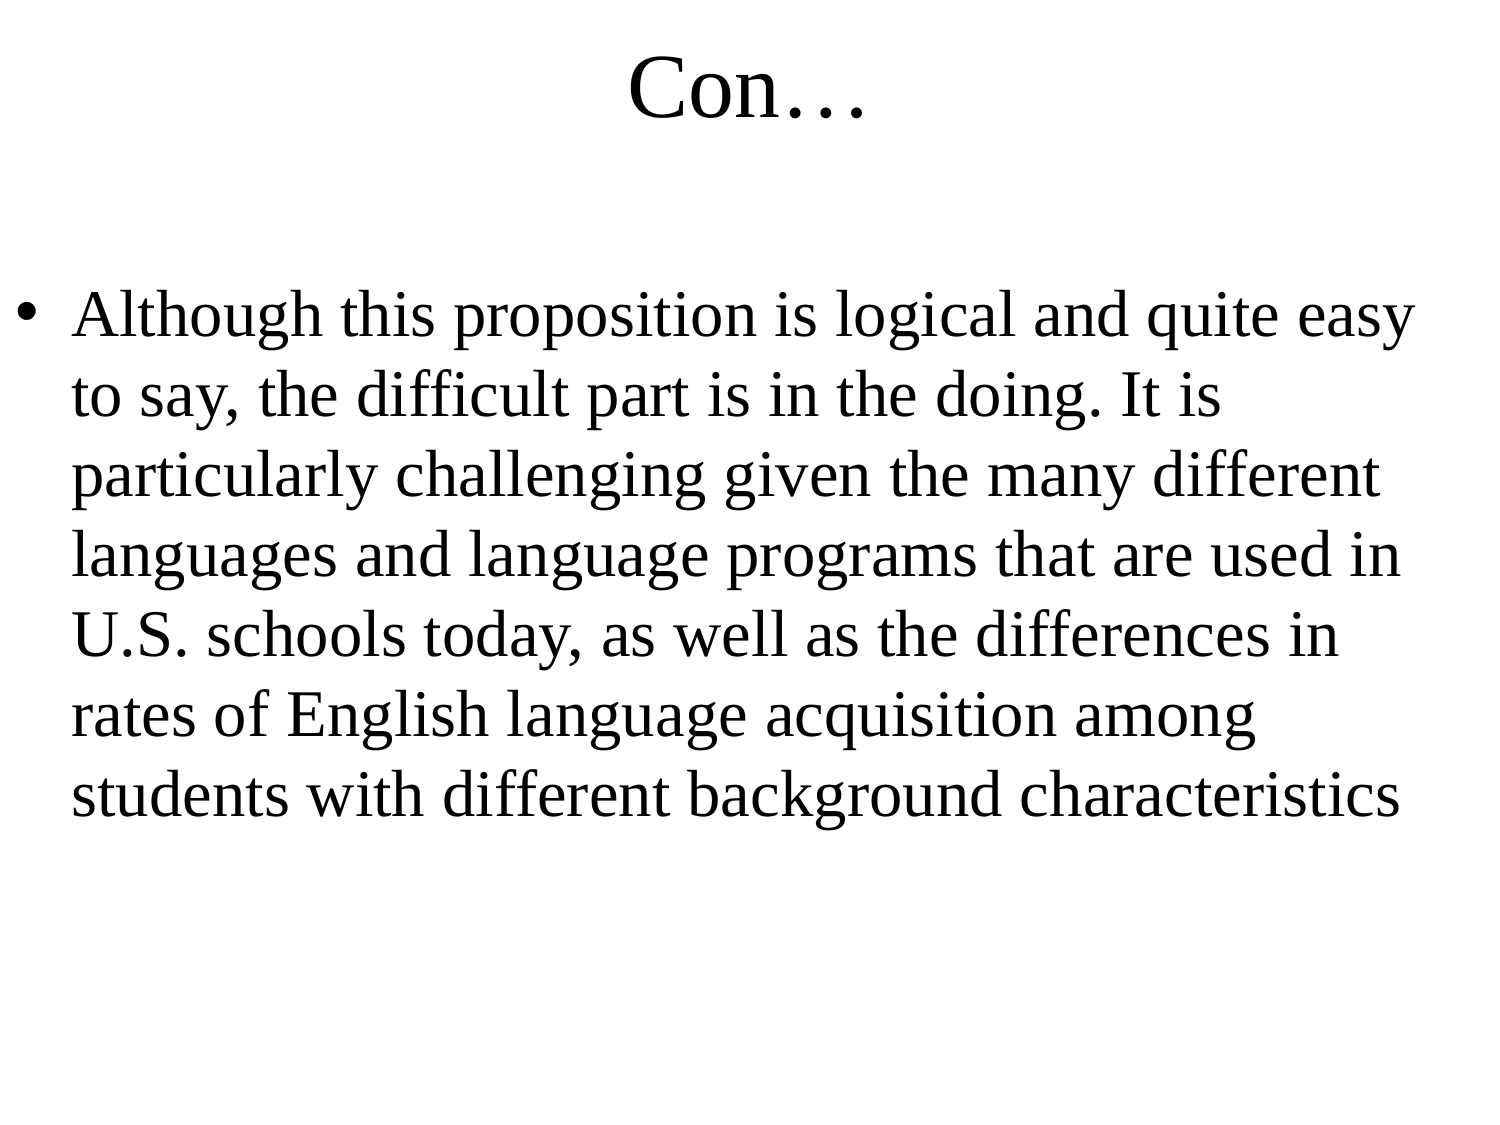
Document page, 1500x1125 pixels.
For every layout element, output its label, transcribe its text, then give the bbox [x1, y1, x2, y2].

list Although this proposition is logical and quite easy to say, the difficult part is in the doing. It is particularly challenging given the many different languages and language programs that are used in U.S. schools today, as well as the differences in rates of English language acquisition among students with different background characteristics [0, 262, 1500, 1125]
title Con… [0, 0, 1500, 163]
